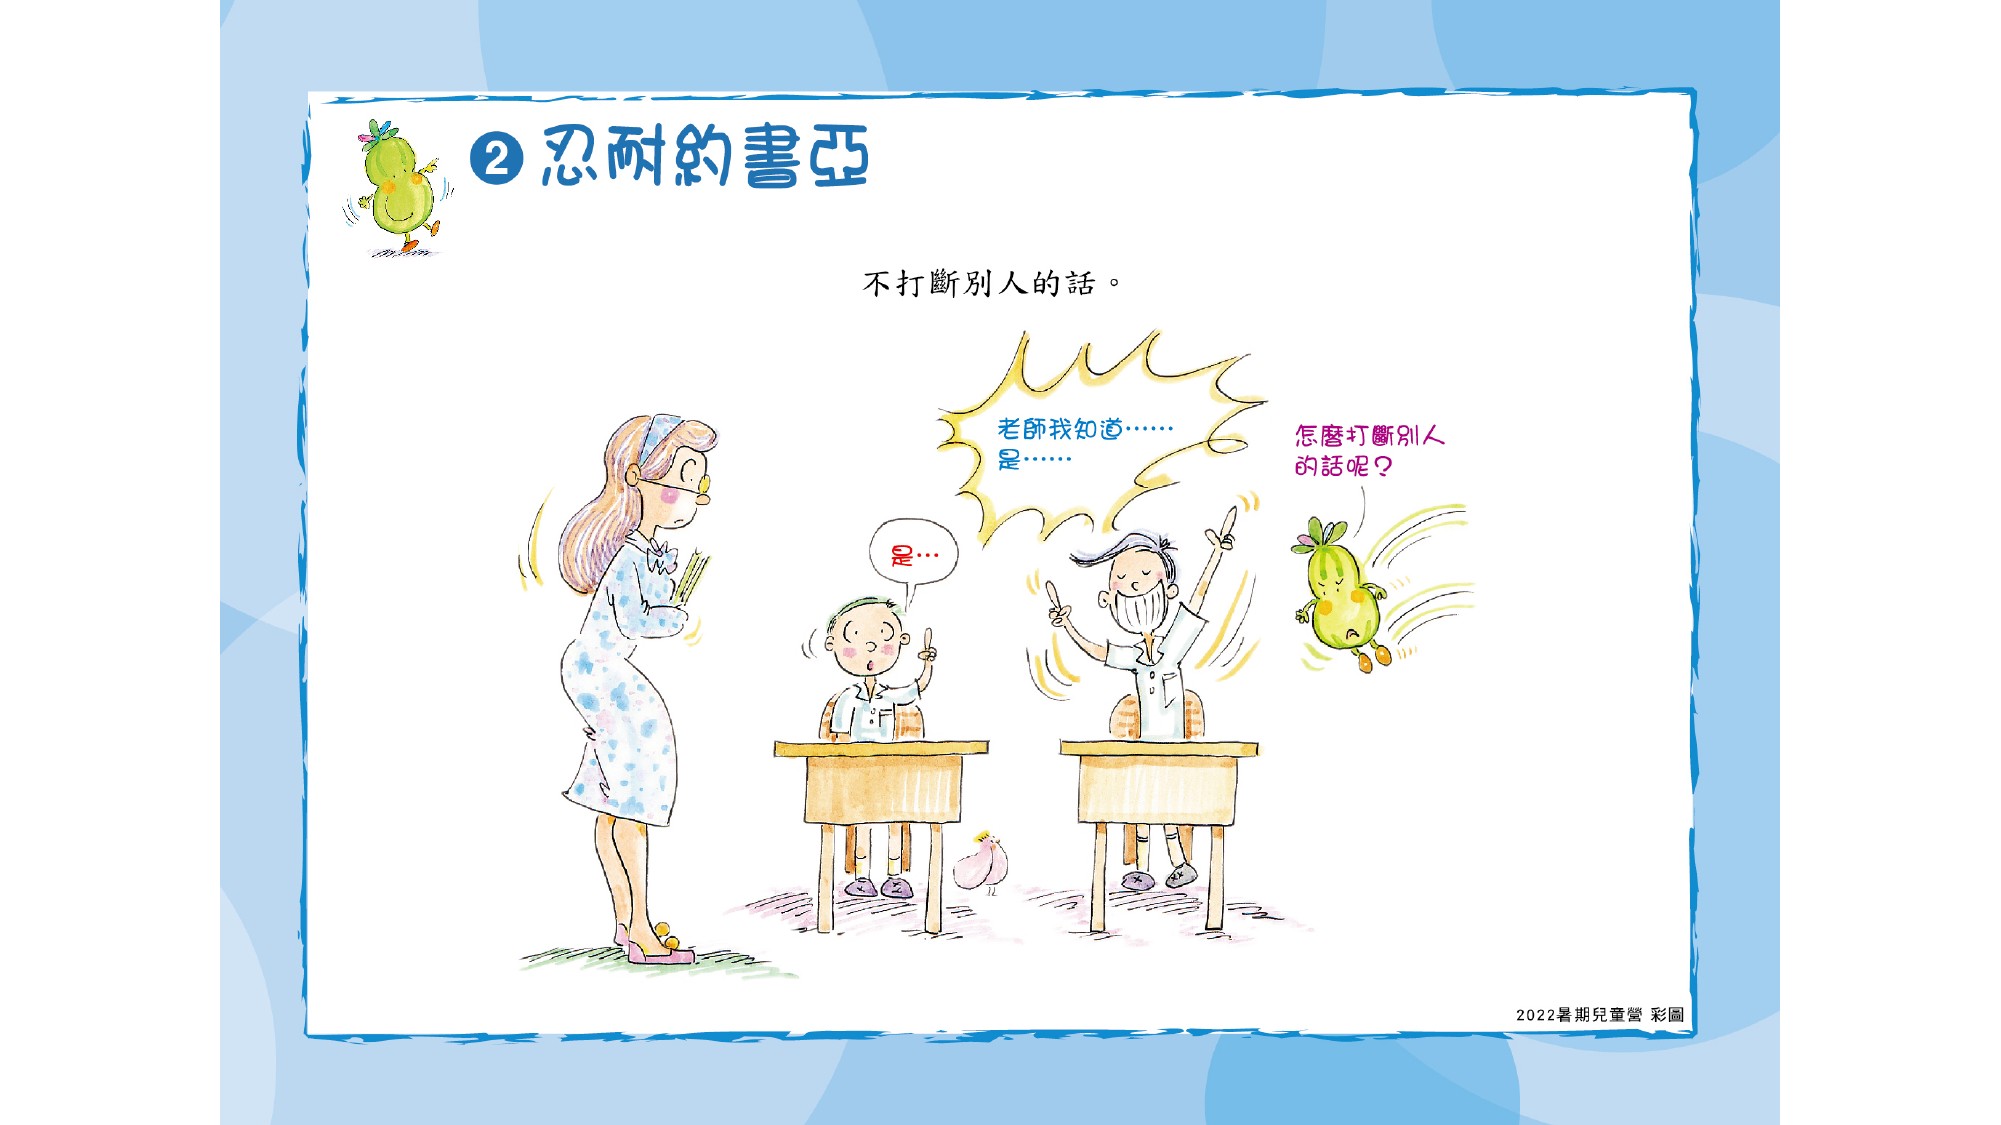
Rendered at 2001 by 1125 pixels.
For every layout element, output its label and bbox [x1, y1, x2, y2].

picture [220, 0, 1780, 1125]
